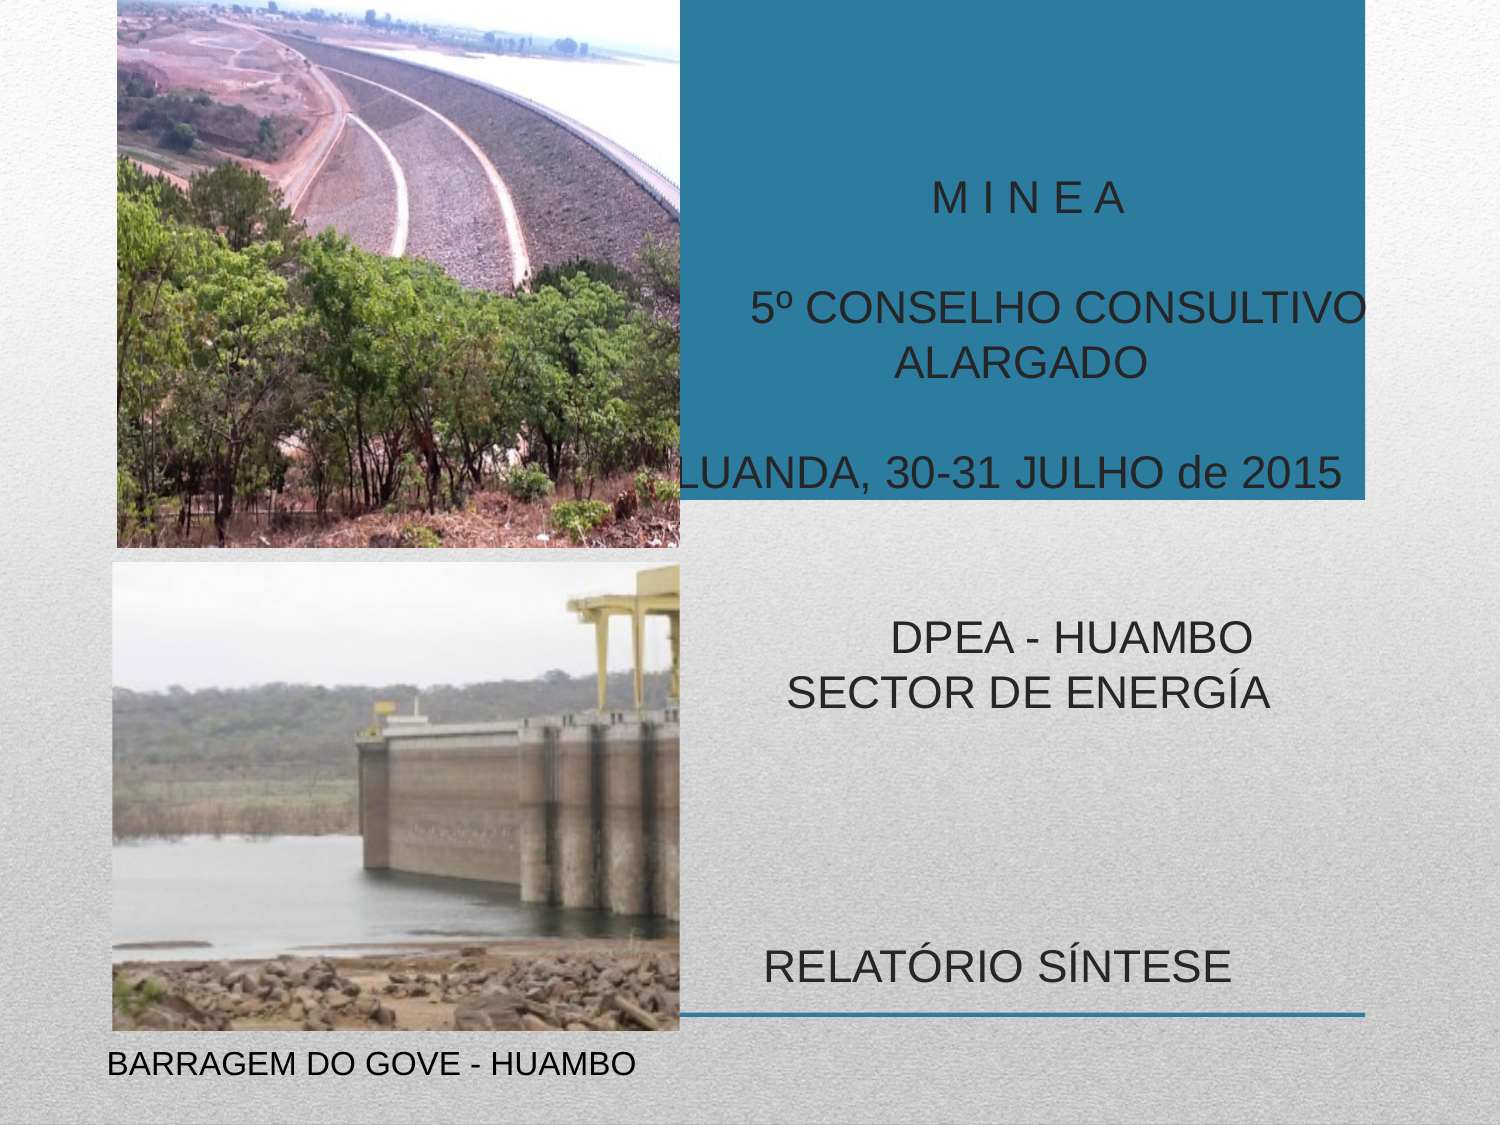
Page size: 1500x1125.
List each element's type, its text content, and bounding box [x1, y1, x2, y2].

picture [0, 0, 1500, 1125]
text_box BARRAGEM DO GOVE - HUAMBO [91, 1034, 652, 1090]
title M I N E A 5º CONSELHO CONSULTIVO ALARGADO LUANDA, 30-31 JULHO de 2015 DPEA - HUAMBO SECTOR DE ENERGÍA RELATÓRIO SÍNTESE [561, 66, 1483, 1000]
